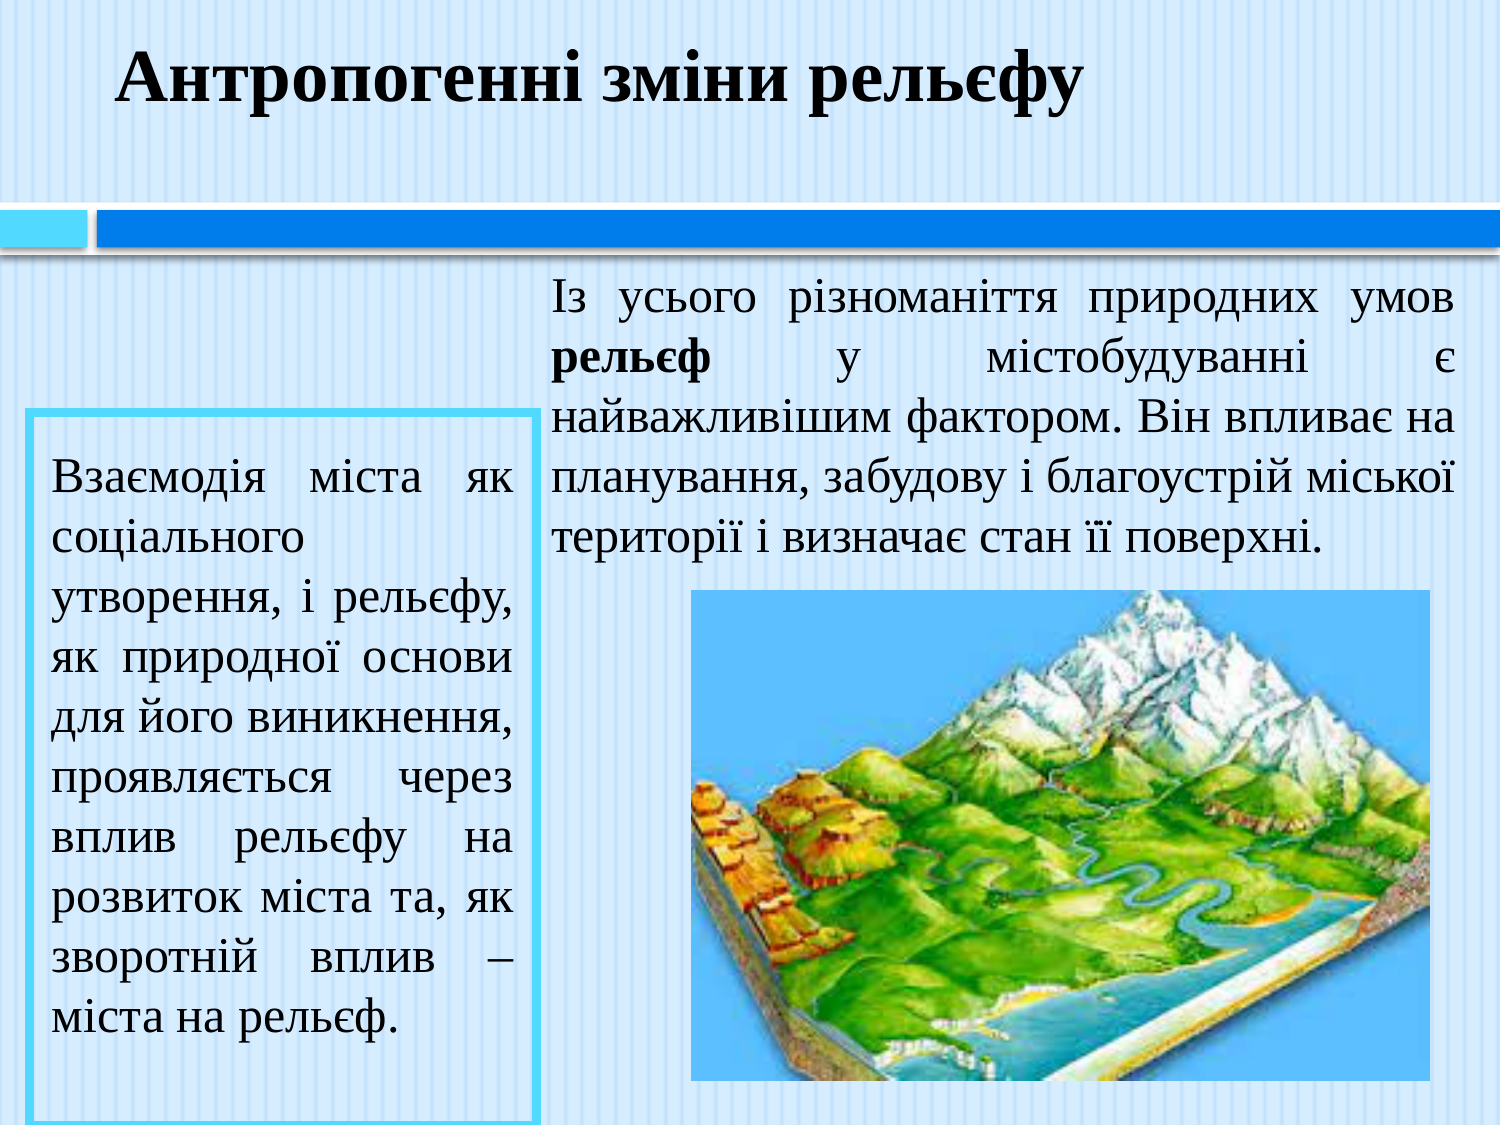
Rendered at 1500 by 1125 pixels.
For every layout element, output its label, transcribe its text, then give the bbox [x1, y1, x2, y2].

picture [690, 590, 1430, 1081]
title Антропогенні зміни рельєфу [99, 44, 1425, 188]
list Взаємодія міста як соціального утворення, і рельєфу, як природної основи для його виникнення, проявляється через вплив рельєфу на розвиток міста та, як зворотній вплив – міста на рельєф. [25, 408, 541, 1125]
list Із усього різноманіття природних умов рельєф у містобудуванні є найважливішим фактором. Він впливає на планування, забудову і благоустрій міської території і визначає стан її поверхні. [536, 255, 1471, 981]
